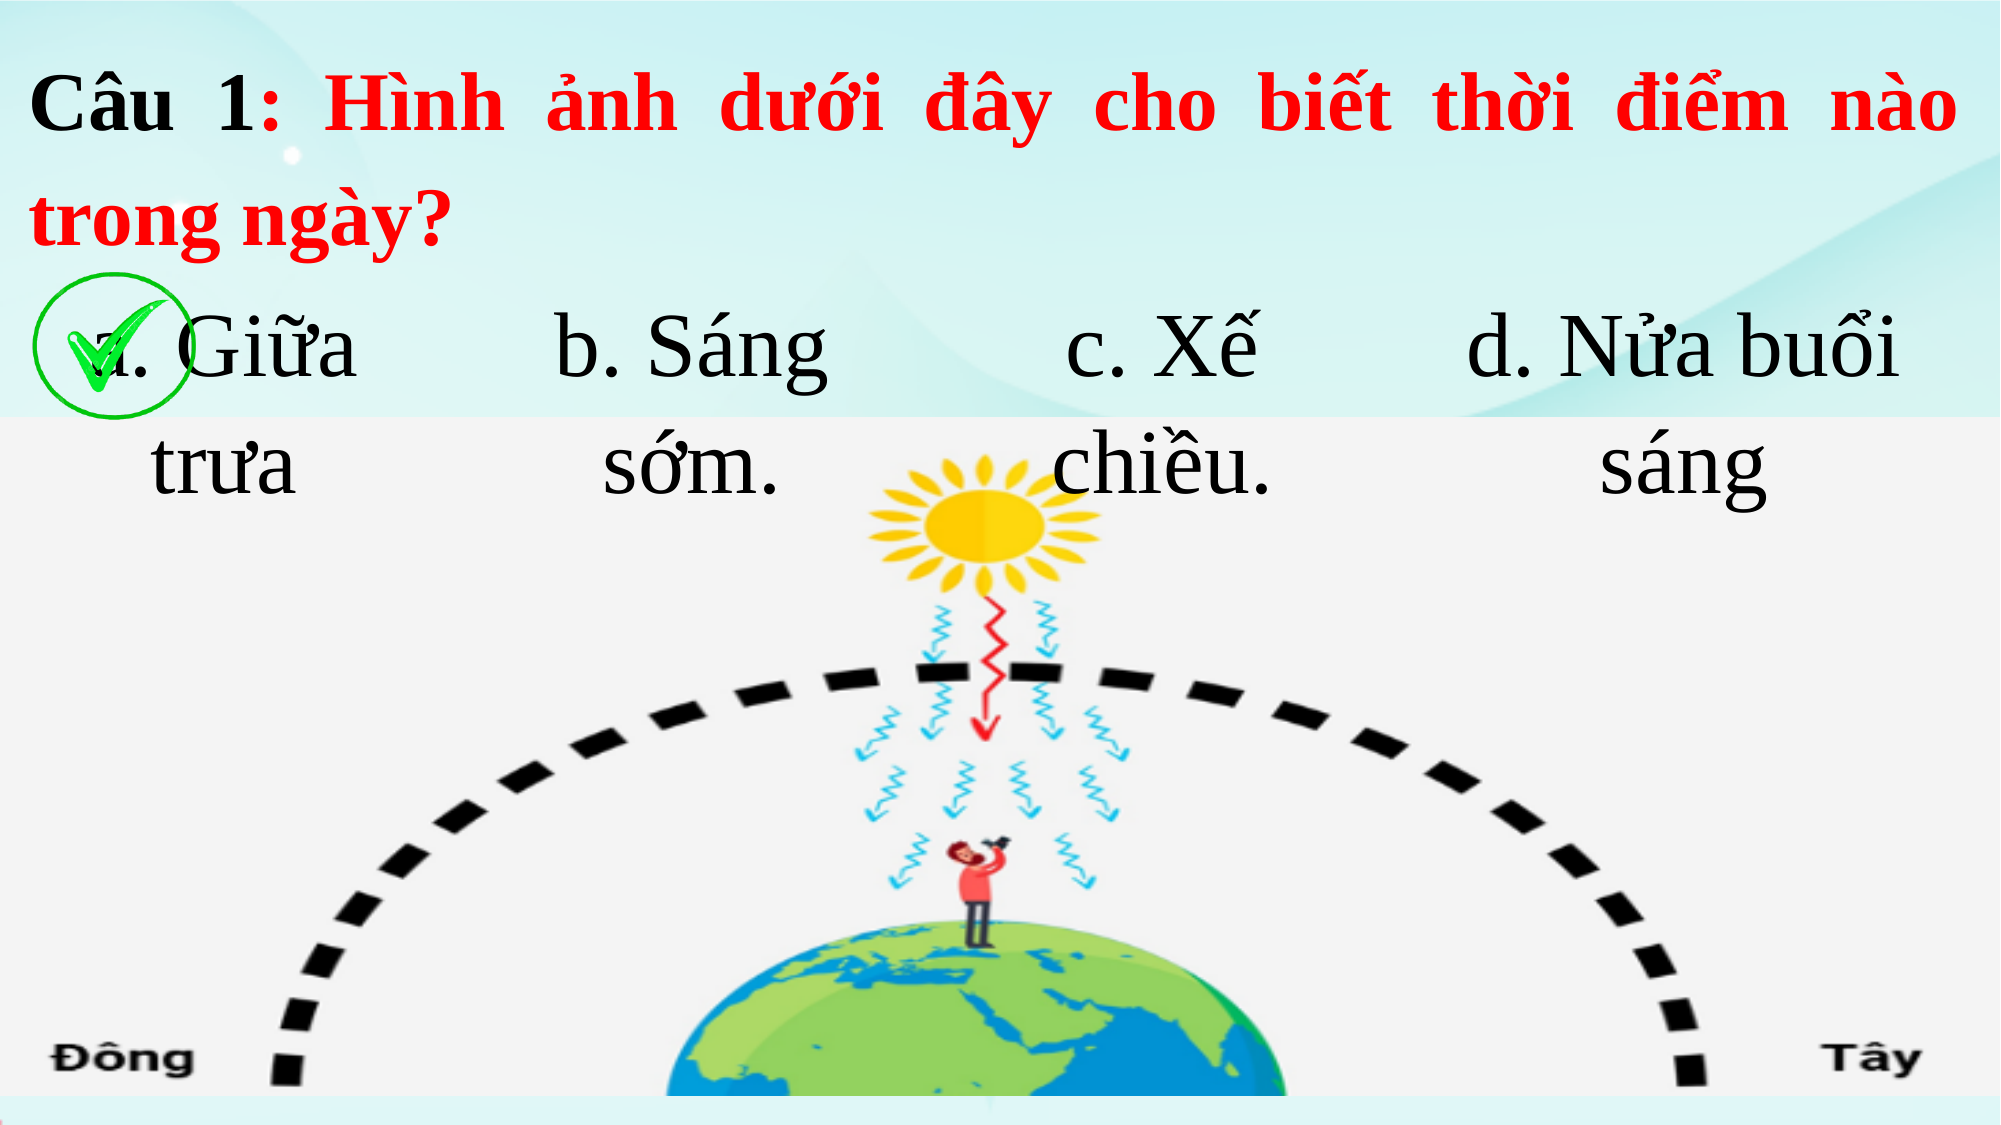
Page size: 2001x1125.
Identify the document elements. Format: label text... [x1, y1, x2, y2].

table_header a. Giữa trưa [232, 280, 448, 413]
picture [0, 0, 2000, 1125]
table_header d. Nửa buổi sáng [1389, 280, 1979, 413]
table_header c. Xế chiều. [936, 280, 1389, 413]
table_header b. Sáng sớm. [448, 280, 936, 413]
text_box Câu 1: Hình ảnh dưới đây cho biết thời điểm nào trong ngày? [13, 24, 1975, 270]
